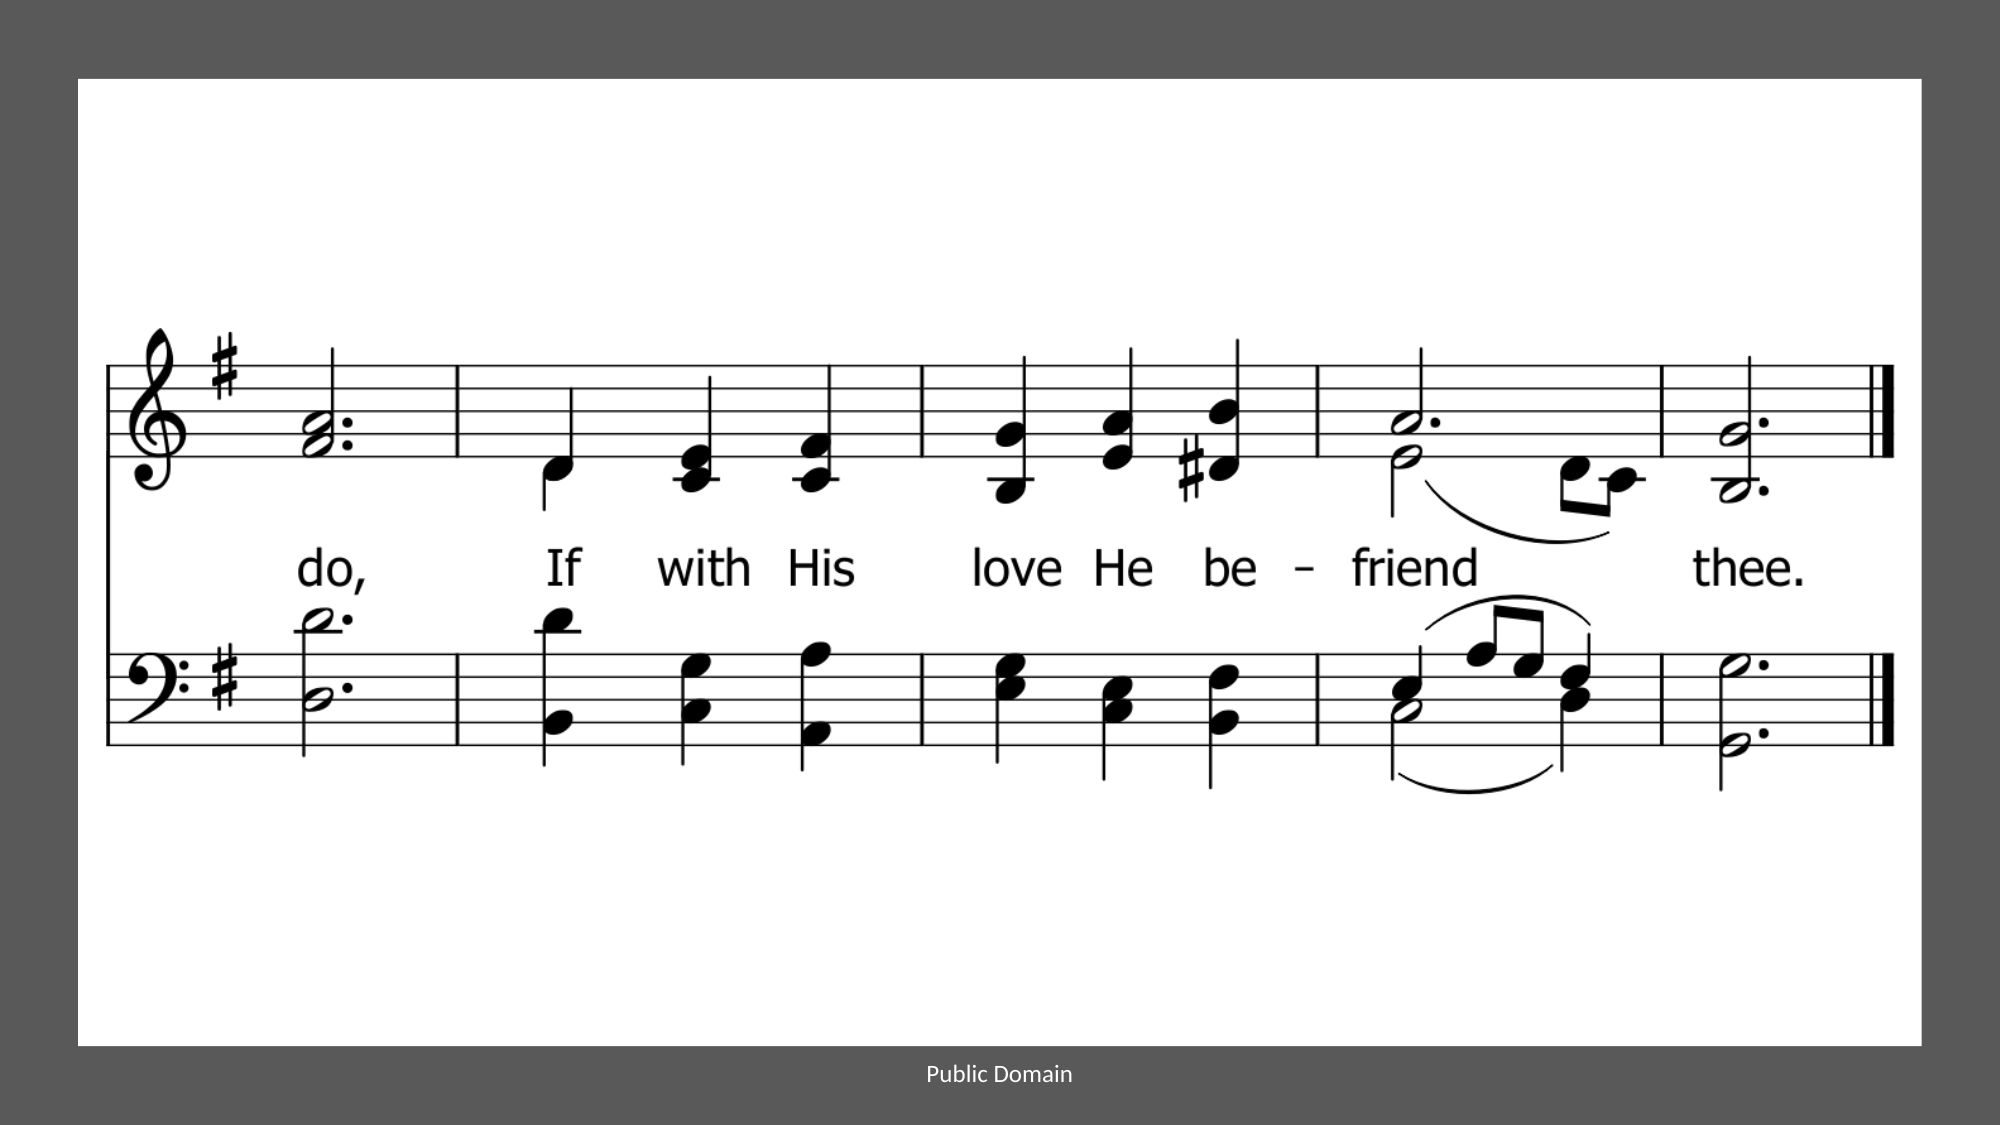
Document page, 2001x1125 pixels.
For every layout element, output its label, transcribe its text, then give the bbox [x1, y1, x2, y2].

footer Public Domain [662, 1042, 1338, 1103]
picture [105, 327, 1895, 798]
text_box [77, 78, 1923, 1047]
text_box [0, 0, 2000, 1125]
